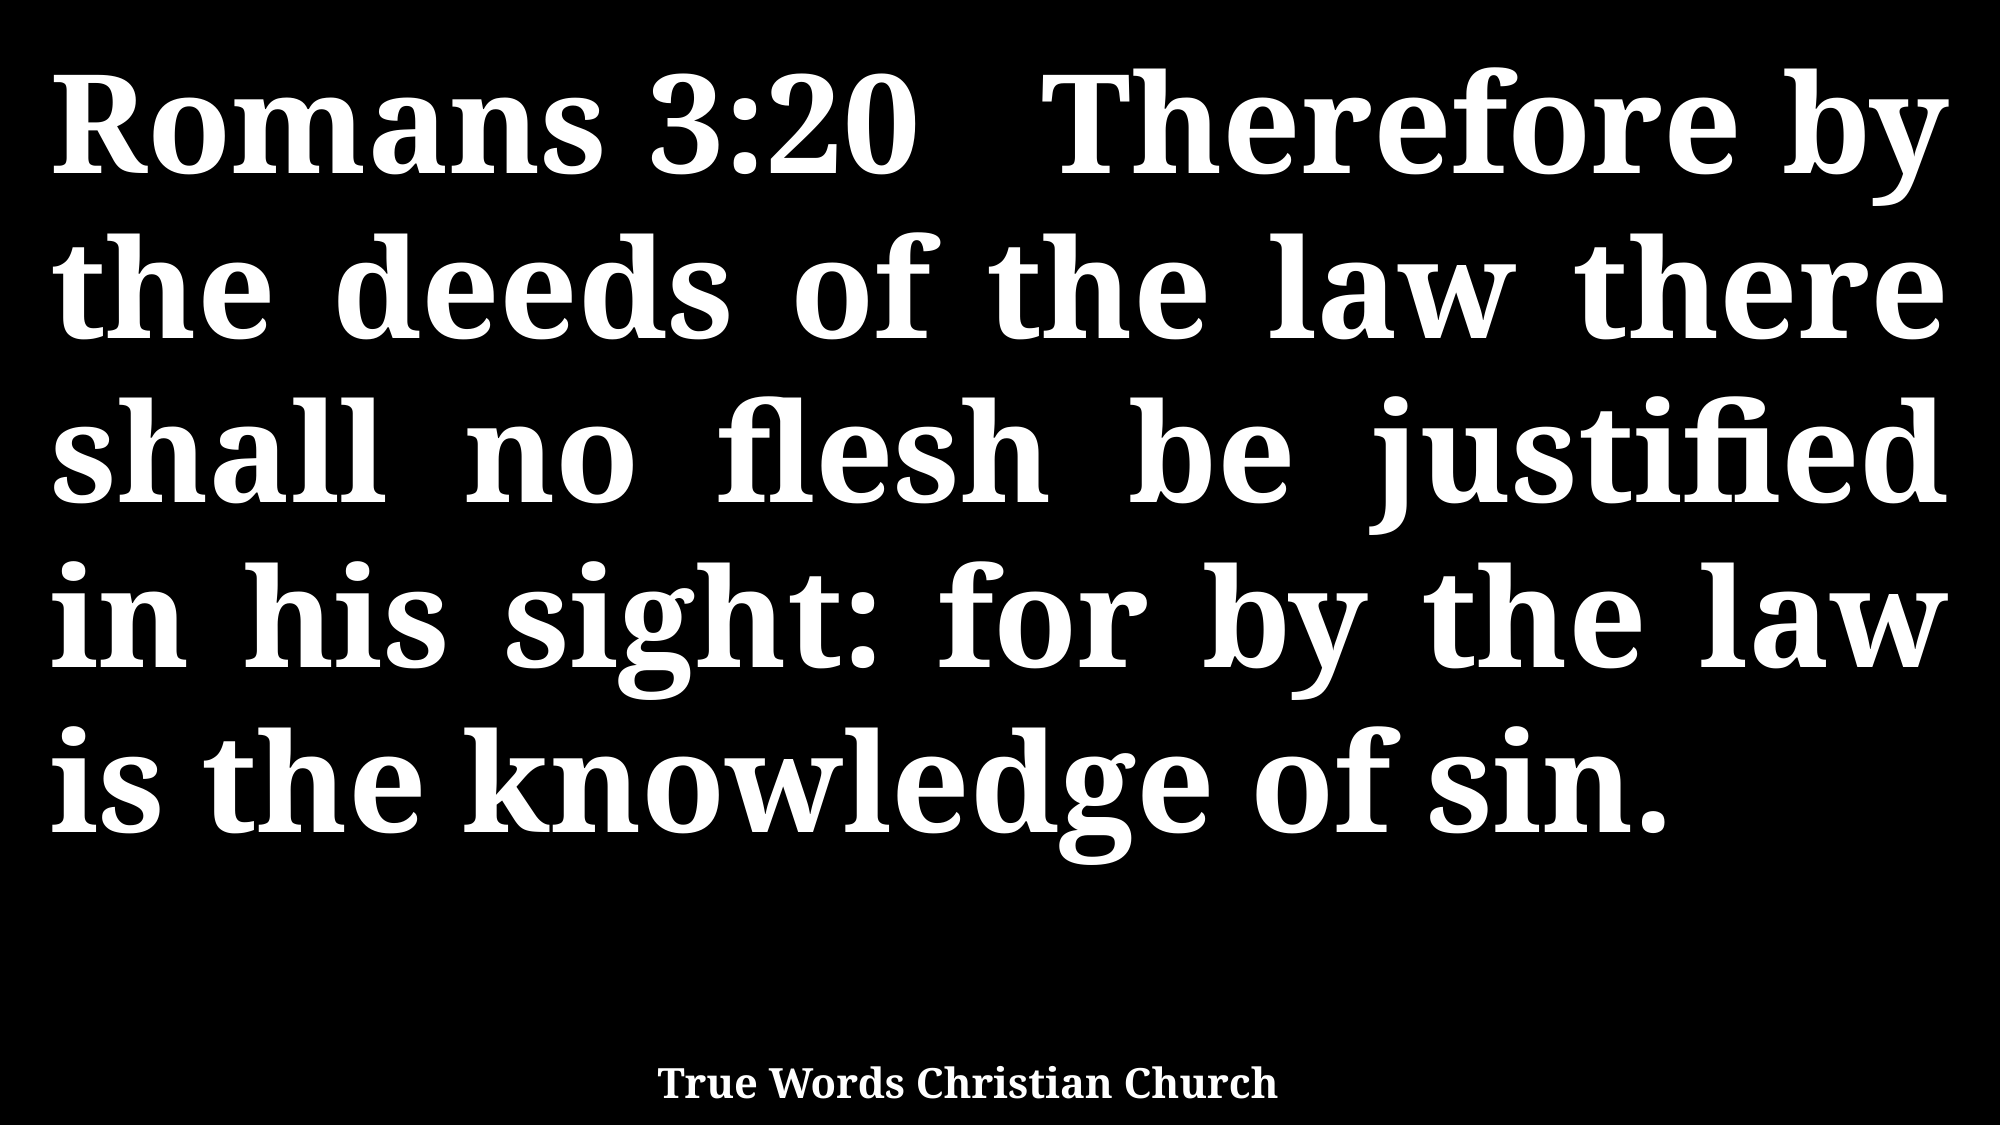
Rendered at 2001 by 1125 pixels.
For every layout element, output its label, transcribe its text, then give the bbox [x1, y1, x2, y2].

text_box Romans 3:20 Therefore by the deeds of the law there shall no flesh be justified in his sight: for by the law is the knowledge of sin. [35, 28, 1965, 868]
text_box True Words Christian Church [642, 1049, 1294, 1114]
